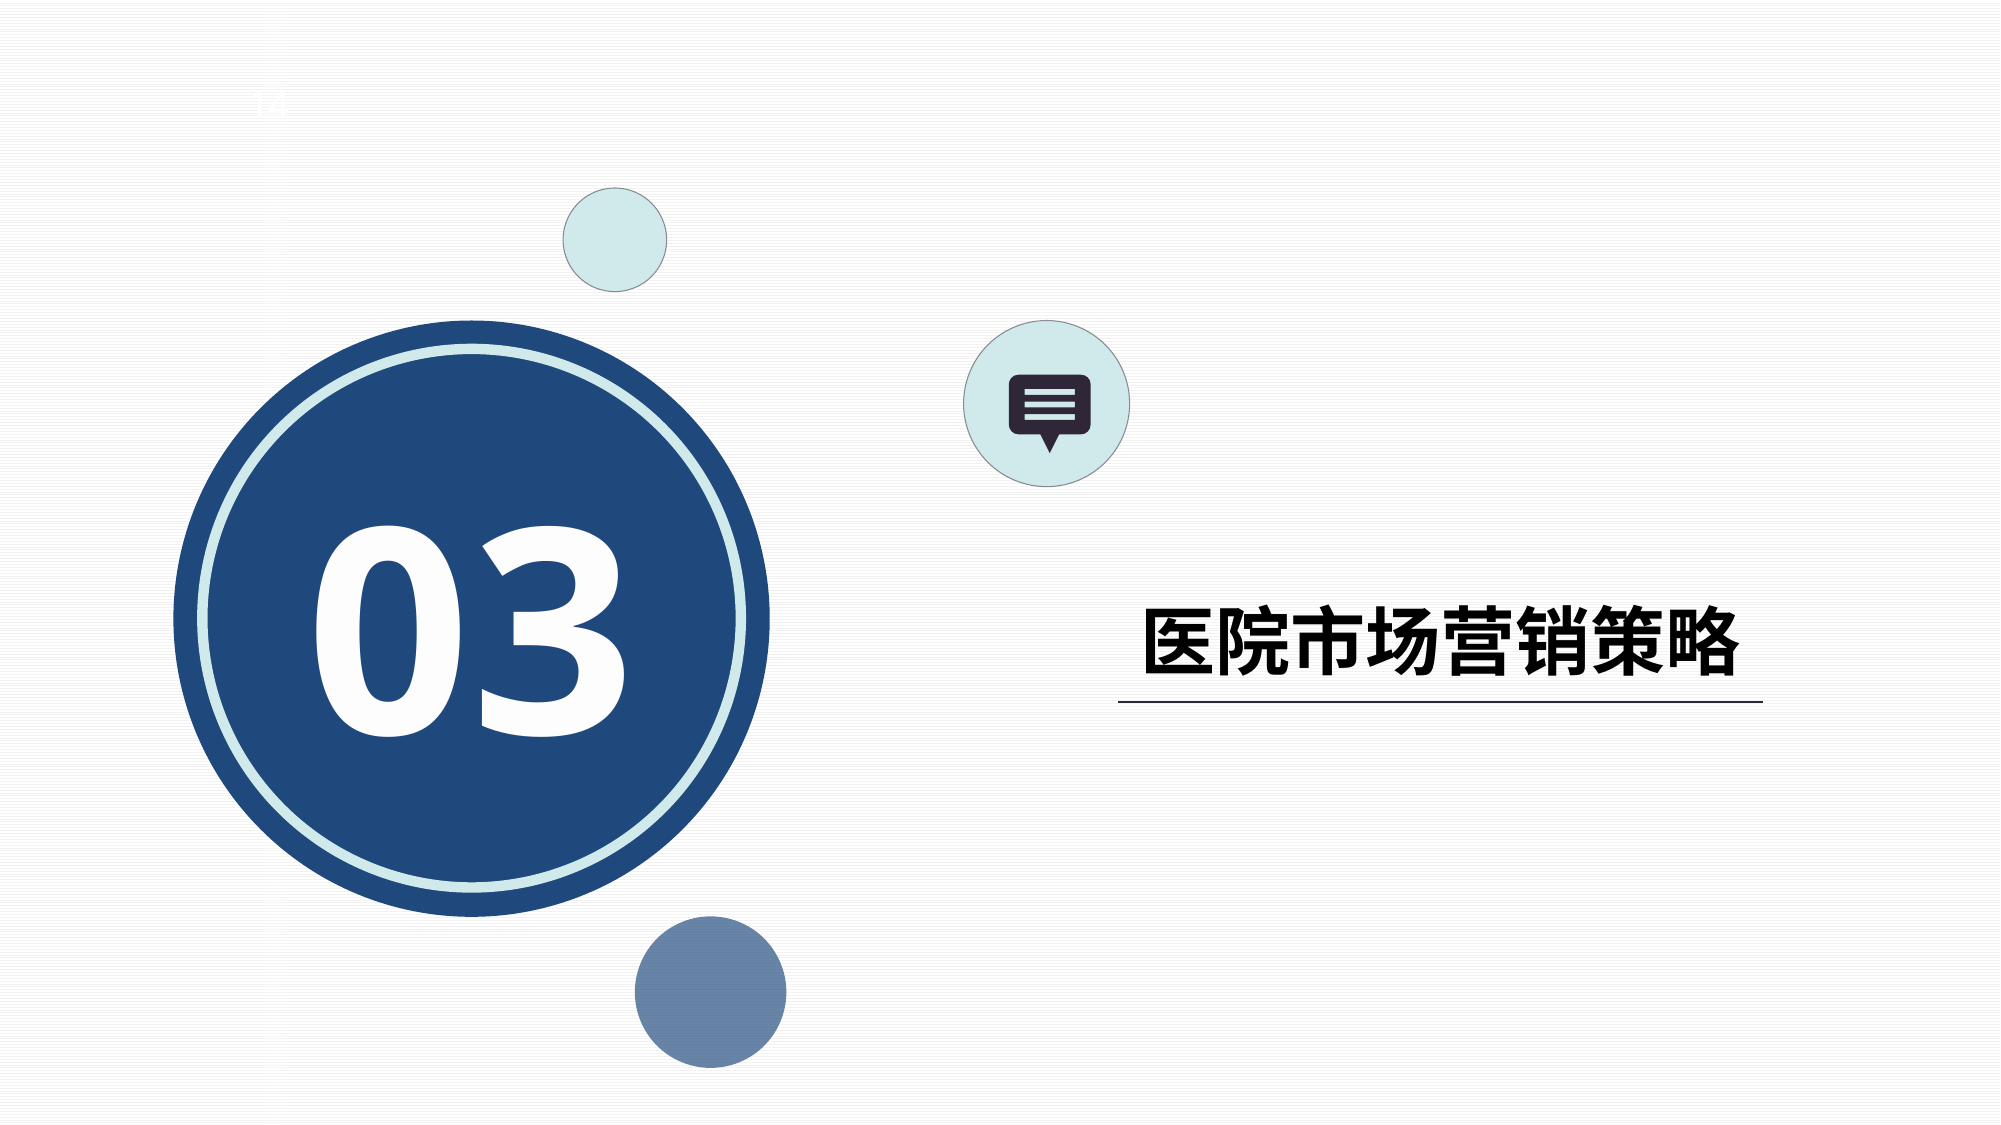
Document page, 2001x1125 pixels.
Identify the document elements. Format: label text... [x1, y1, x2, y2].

text_box [563, 187, 667, 292]
text_box [202, 348, 741, 888]
text_box [173, 320, 770, 917]
text_box [634, 916, 787, 1068]
text_box [963, 320, 1130, 487]
text_box 医院市场营销策略 [1125, 587, 1756, 693]
text_box 03 [292, 439, 651, 800]
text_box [1008, 374, 1091, 454]
